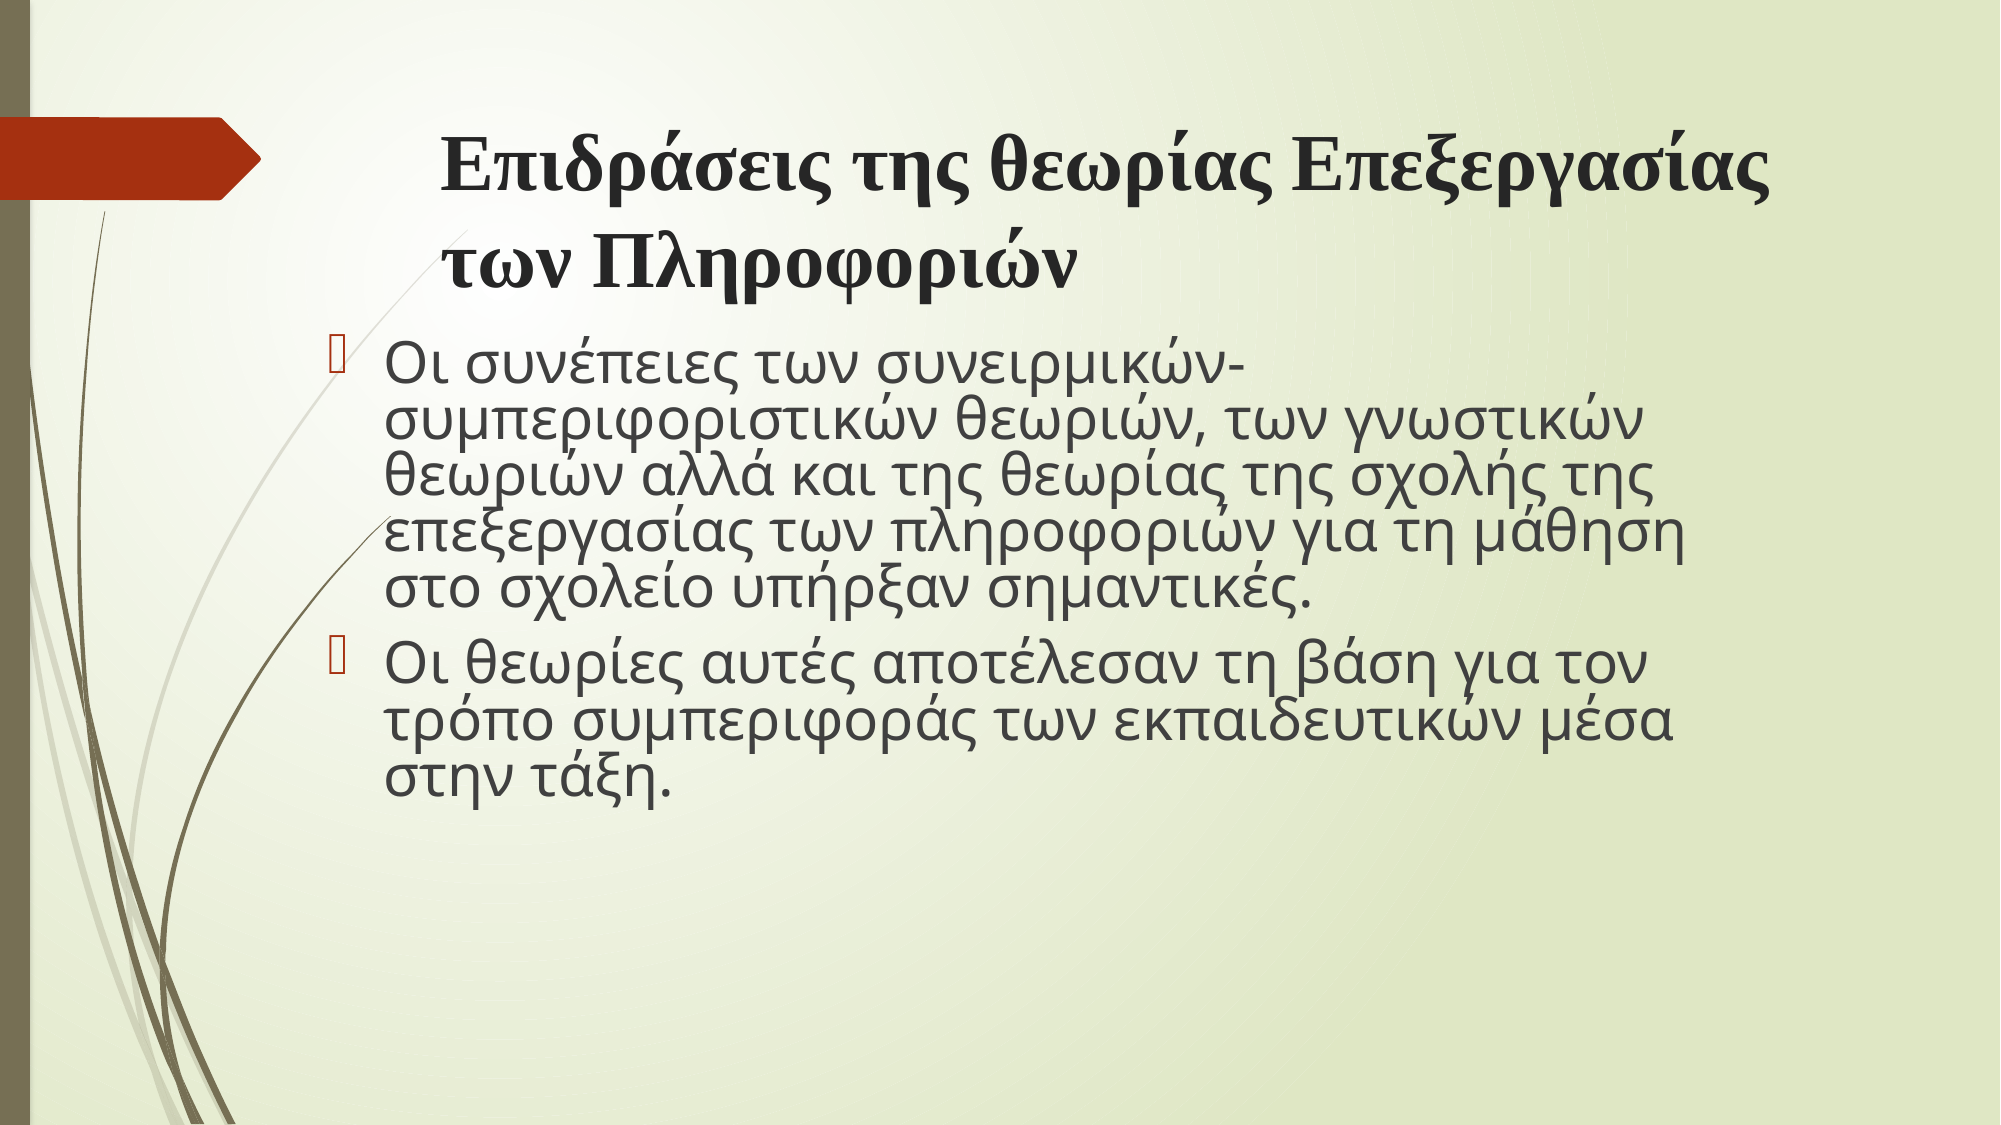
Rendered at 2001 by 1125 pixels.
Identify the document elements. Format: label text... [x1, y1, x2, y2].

list Οι συνέπειες των συνειρμικών-συμπεριφοριστικών θεωριών, των γνωστικών θεωριών αλλά και της θεωρίας της σχολής της επεξεργασίας των πληροφοριών για τη μάθηση στο σχολείο υπήρξαν σημαντικές. Οι θεωρίες αυτές αποτέλεσαν τη βάση για τον τρόπο συμπεριφοράς των εκπαιδευτικών μέσα στην τάξη. [312, 331, 1719, 1006]
title Επιδράσεις της θεωρίας Επεξεργασίας των Πληροφοριών [425, 102, 1888, 313]
